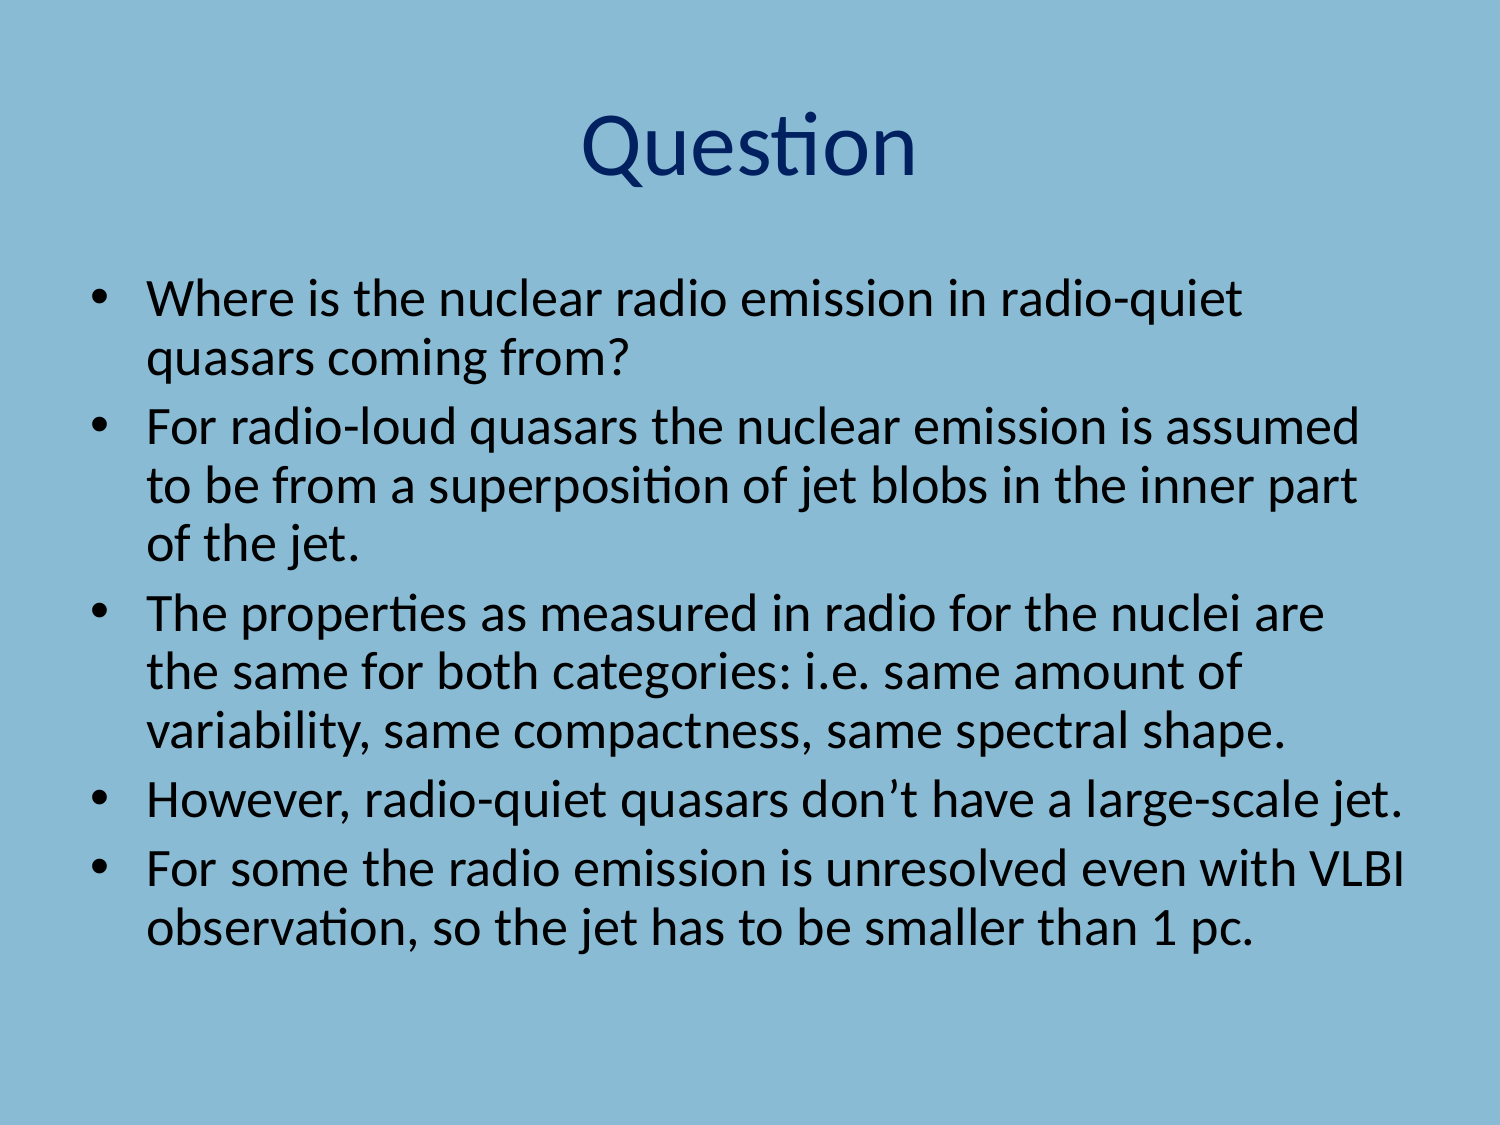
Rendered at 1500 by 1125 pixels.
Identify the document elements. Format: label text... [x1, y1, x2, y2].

title Question [75, 45, 1425, 233]
list Where is the nuclear radio emission in radio-quiet quasars coming from? For radio-loud quasars the nuclear emission is assumed to be from a superposition of jet blobs in the inner part of the jet. The properties as measured in radio for the nuclei are the same for both categories: i.e. same amount of variability, same compactness, same spectral shape. However, radio-quiet quasars don’t have a large-scale jet. For some the radio emission is unresolved even with VLBI observation, so the jet has to be smaller than 1 pc. [75, 262, 1425, 1005]
